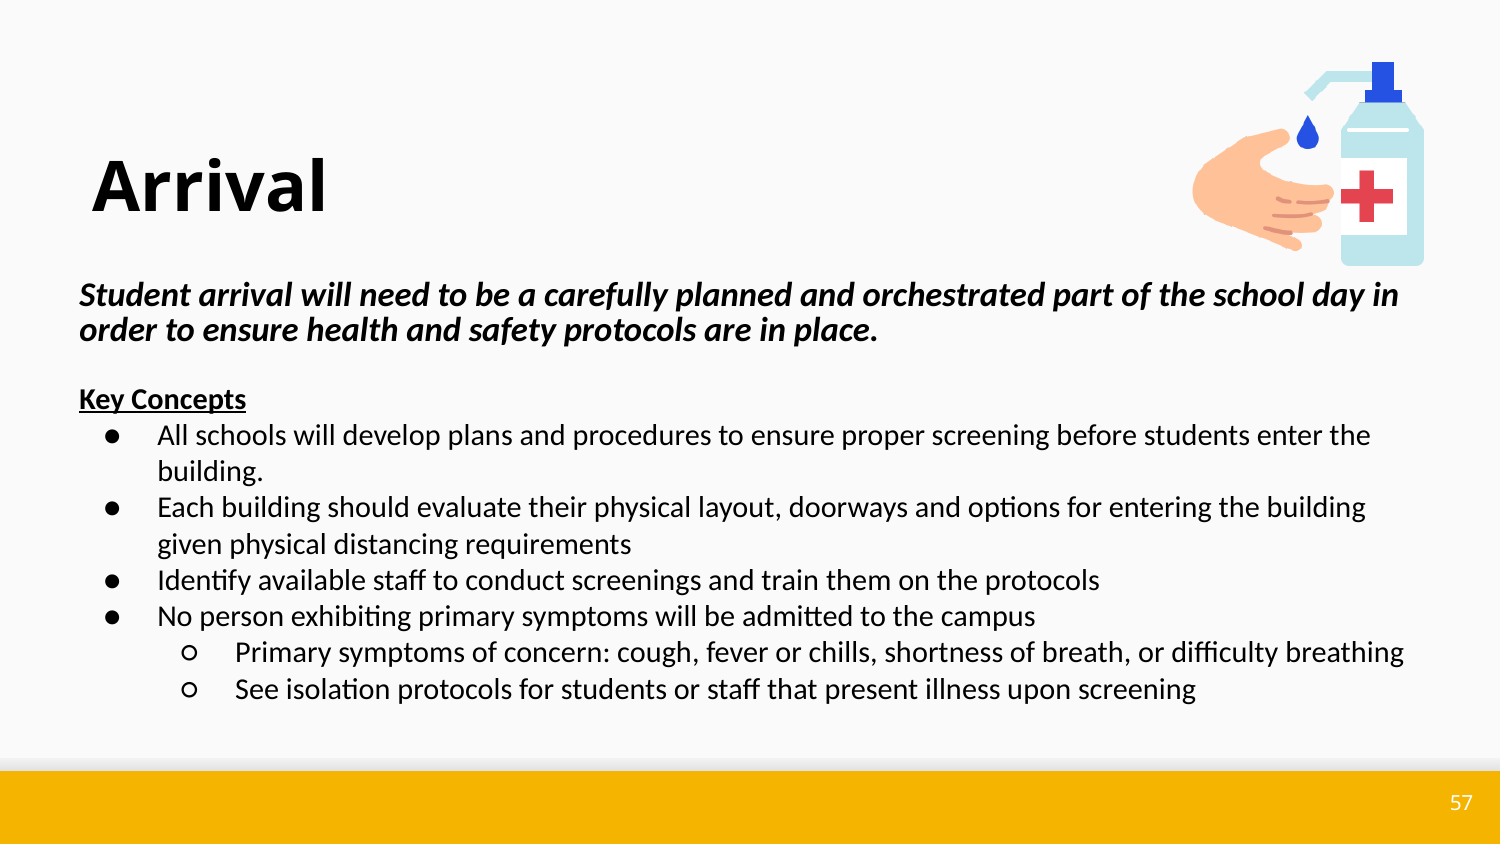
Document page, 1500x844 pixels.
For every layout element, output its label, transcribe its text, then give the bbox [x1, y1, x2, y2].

slide_number 57 [1398, 770, 1489, 835]
picture [1192, 47, 1427, 282]
title Arrival [77, 121, 1187, 248]
list Student arrival will need to be a carefully planned and orchestrated part of the school day in order to ensure health and safety protocols are in place. Key Concepts All schools will develop plans and procedures to ensure proper screening before students enter the building. Each building should evaluate their physical layout, doorways and options for entering the building given physical distancing requirements Identify available staff to conduct screenings and train them on the protocols No person exhibiting primary symptoms will be admitted to the campus Primary symptoms of concern: cough, fever or chills, shortness of breath, or difficulty breathing See isolation protocols for students or staff that present illness upon screening [64, 265, 1440, 742]
